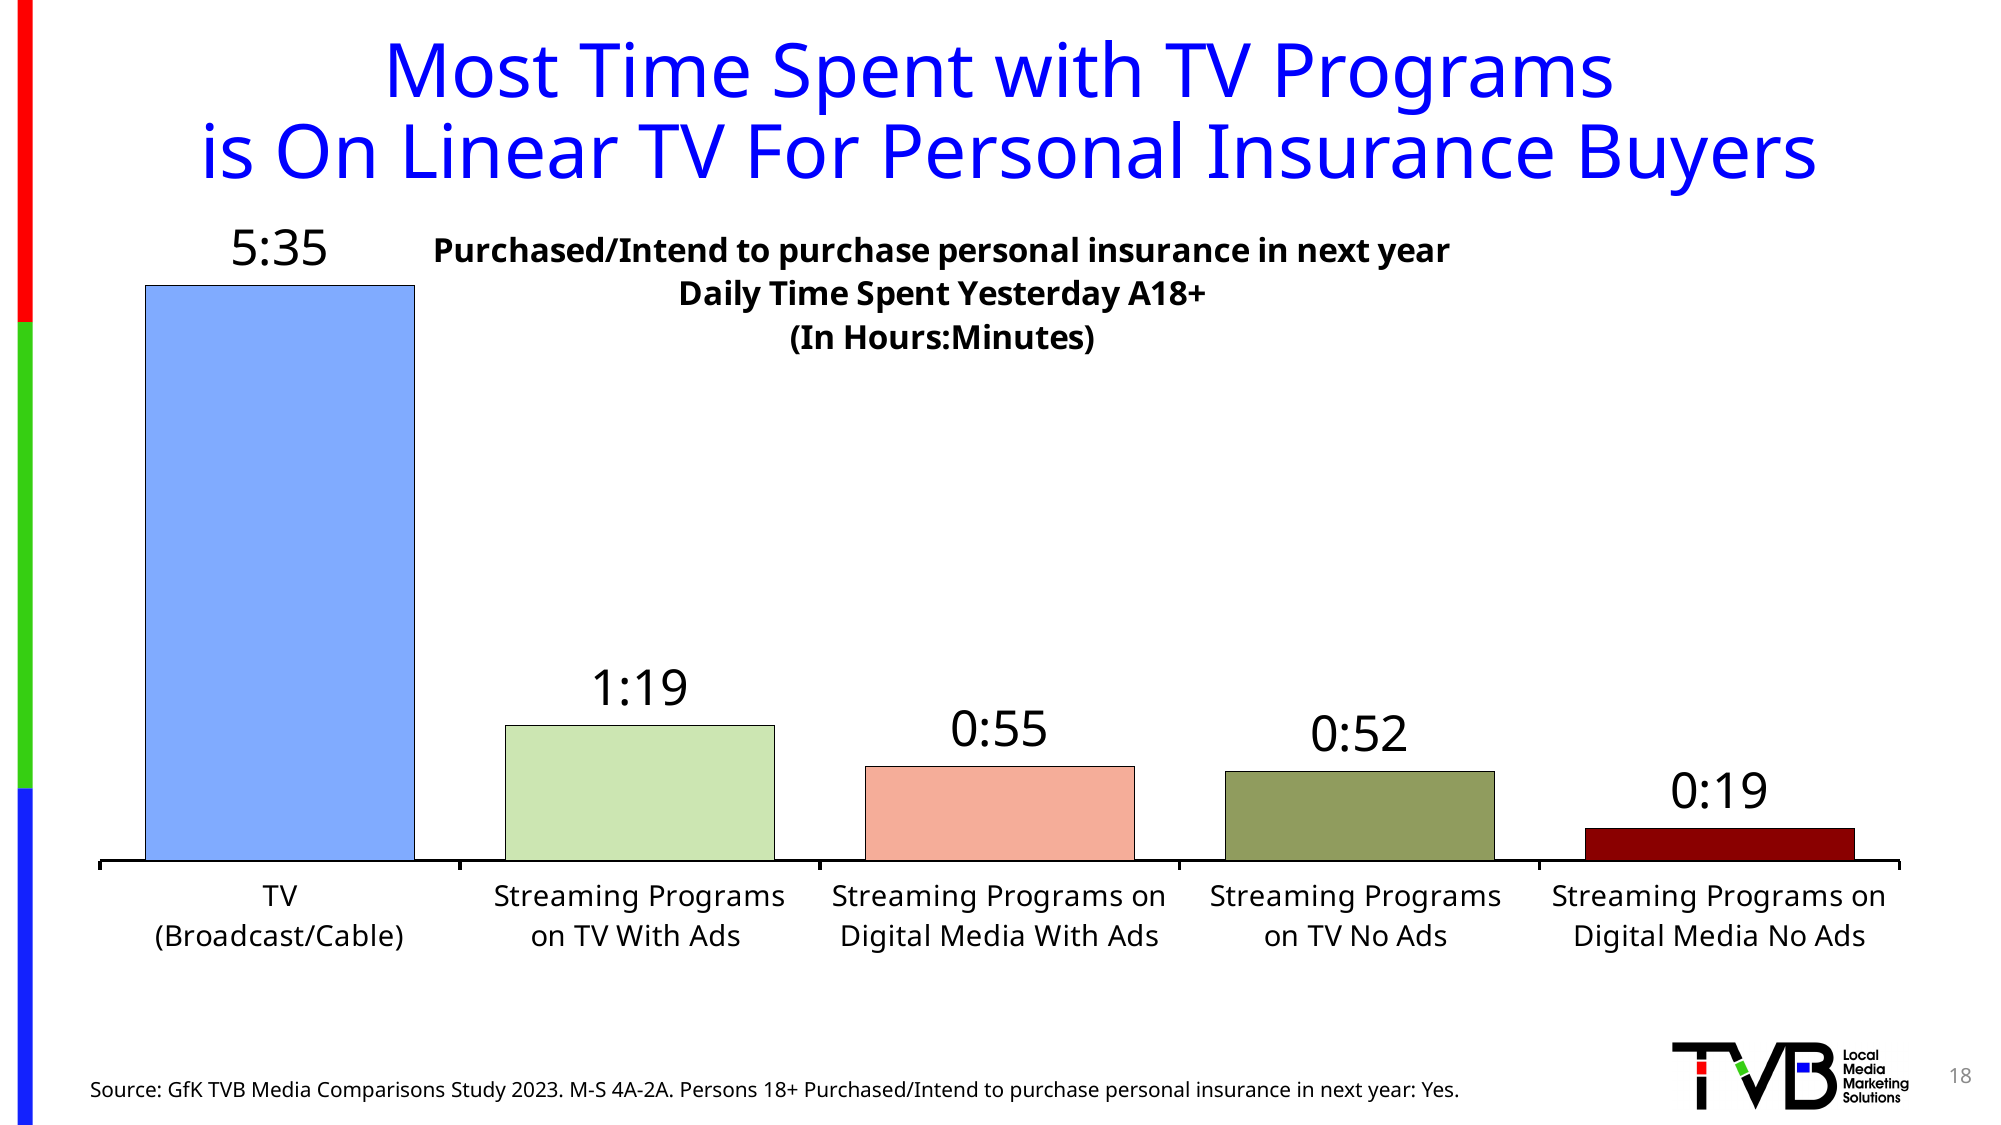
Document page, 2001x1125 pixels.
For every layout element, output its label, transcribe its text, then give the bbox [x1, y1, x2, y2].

title Most Time Spent with TV Programs is On Linear TV For Personal Insurance Buyers [68, 24, 1932, 204]
chart [81, 212, 1919, 1030]
list Source: GfK TVB Media Comparisons Study 2023. M-S 4A-2A. Persons 18+ Purchased/Intend to purchase personal insurance in next year: Yes. [75, 1071, 1513, 1110]
slide_number 18 [1824, 1046, 1988, 1107]
picture [1672, 1042, 1909, 1110]
